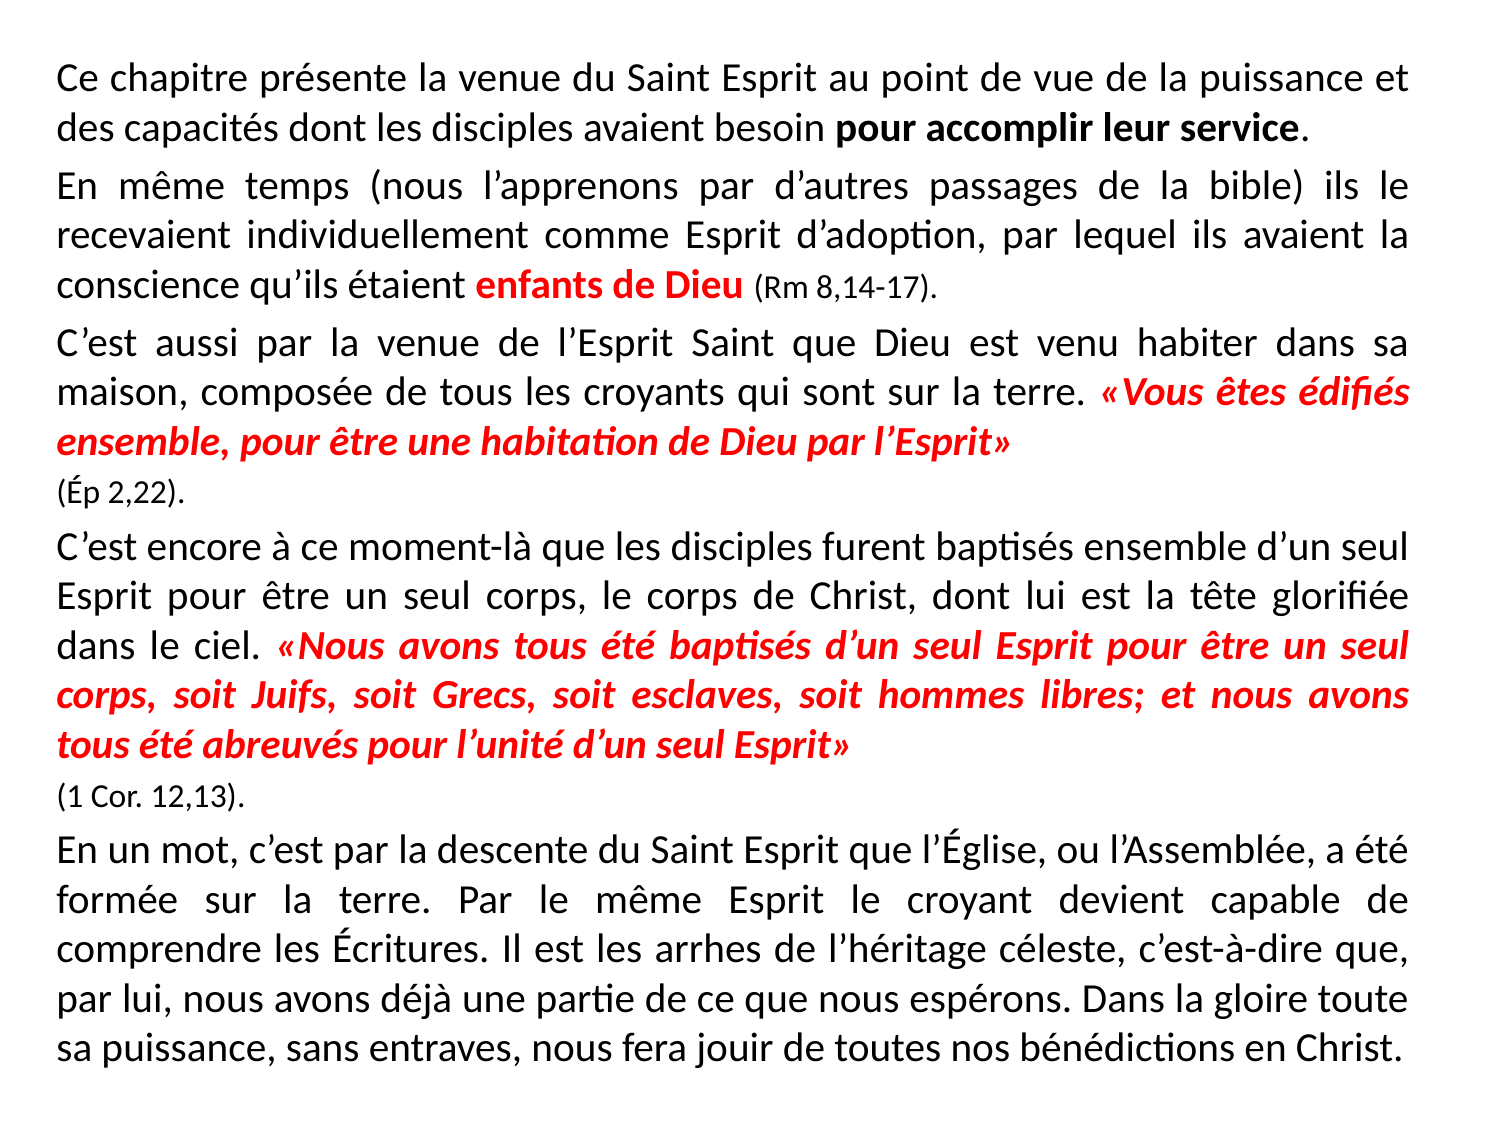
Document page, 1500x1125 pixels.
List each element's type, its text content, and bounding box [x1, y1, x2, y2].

list Ce chapitre présente la venue du Saint Esprit au point de vue de la puissance et des capacités dont les disciples avaient besoin pour accomplir leur service. En même temps (nous l’apprenons par d’autres passages de la bible) ils le recevaient individuellement comme Esprit d’adoption, par lequel ils avaient la conscience qu’ils étaient enfants de Dieu (Rm 8,14-17). C’est aussi par la venue de l’Esprit Saint que Dieu est venu habiter dans sa maison, composée de tous les croyants qui sont sur la terre. «Vous êtes édifiés ensemble, pour être une habitation de Dieu par l’Esprit» (Ép 2,22). C’est encore à ce moment-là que les disciples furent baptisés ensemble d’un seul Esprit pour être un seul corps, le corps de Christ, dont lui est la tête glorifiée dans le ciel. «Nous avons tous été baptisés d’un seul Esprit pour être un seul corps, soit Juifs, soit Grecs, soit esclaves, soit hommes libres; et nous avons tous été abreuvés pour l’unité d’un seul Esprit» (1 Cor. 12,13). En un mot, c’est par la descente du Saint Esprit que l’Église, ou l’Assemblée, a été formée sur la terre. Par le même Esprit le croyant devient capable de comprendre les Écritures. Il est les arrhes de l’héritage céleste, c’est-à-dire que, par lui, nous avons déjà une partie de ce que nous espérons. Dans la gloire toute sa puissance, sans entraves, nous fera jouir de toutes nos bénédictions en Christ. [41, 42, 1425, 1094]
